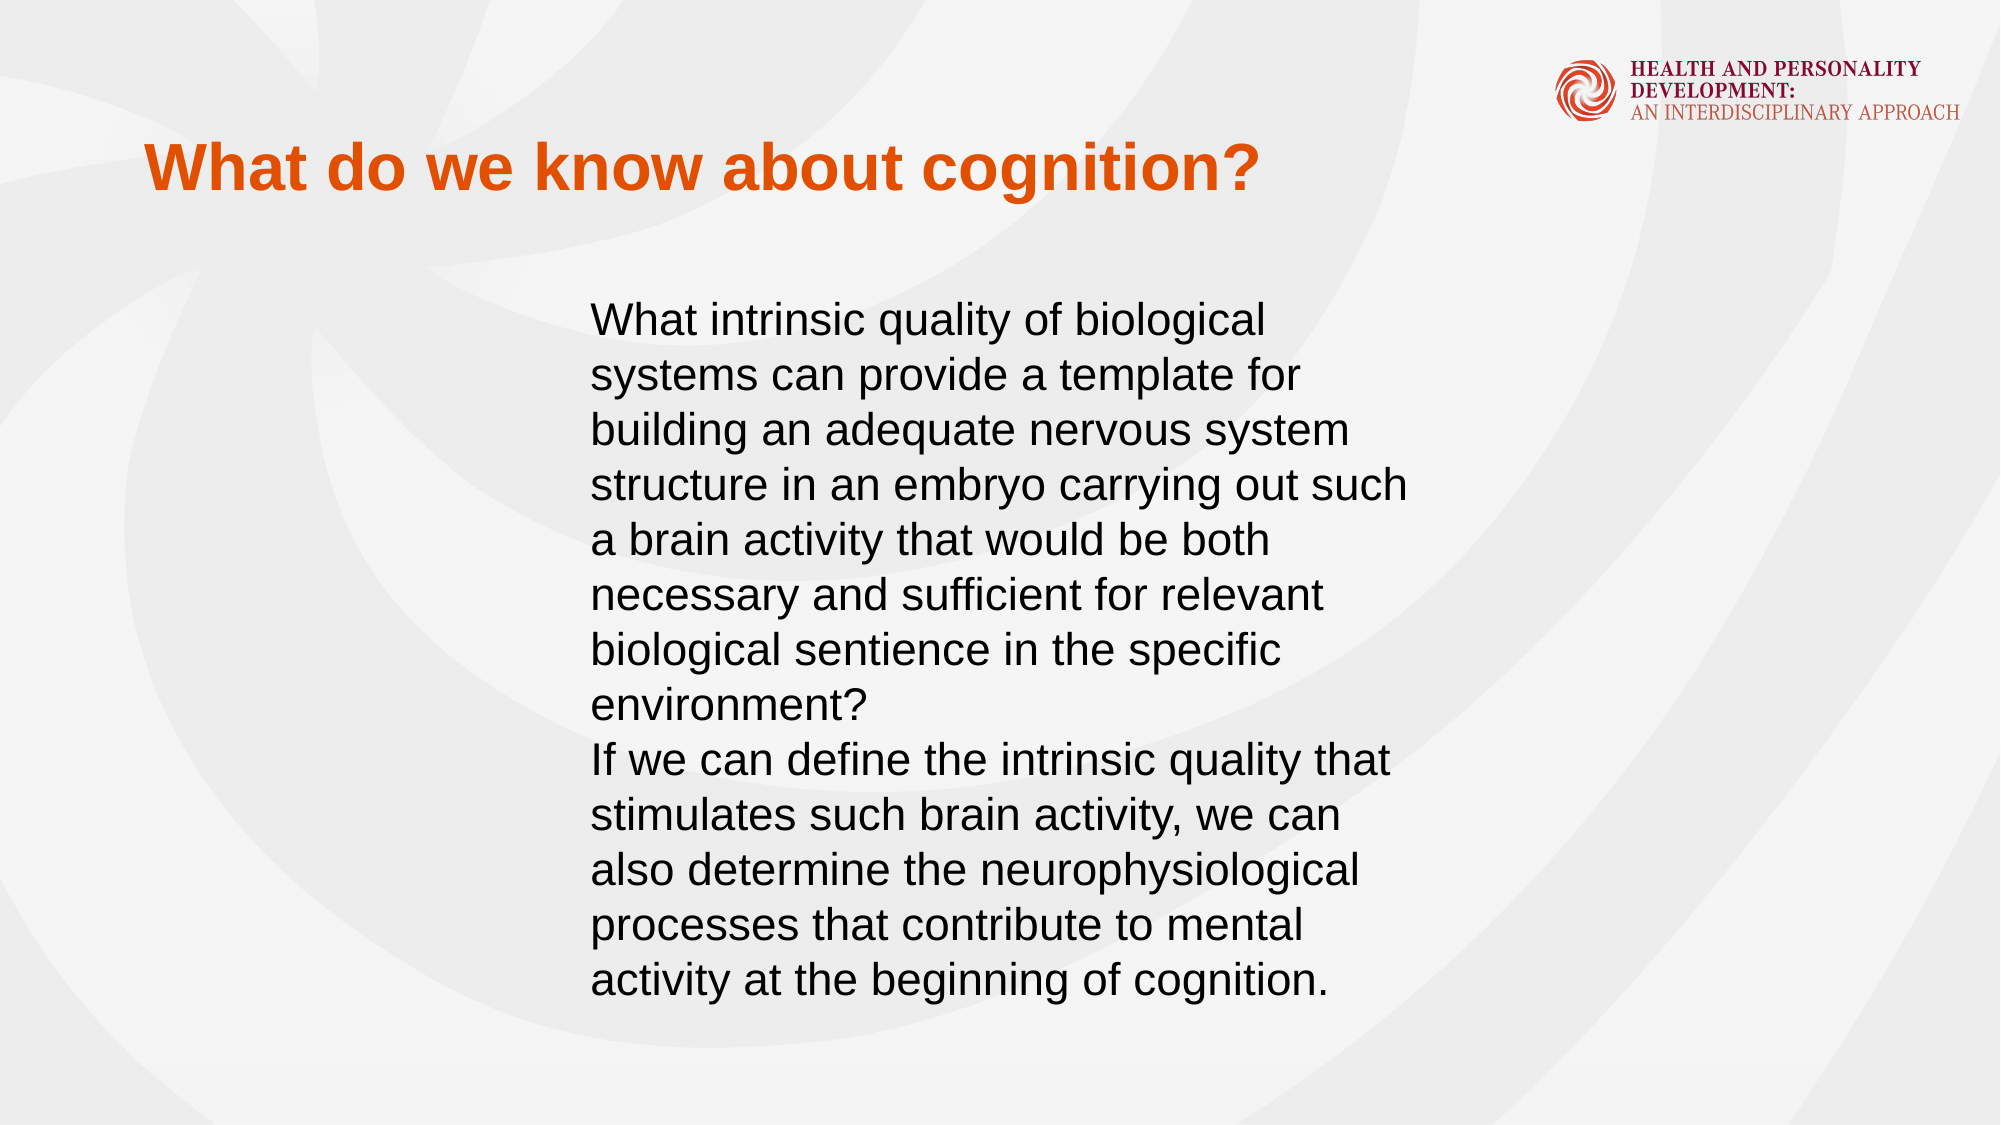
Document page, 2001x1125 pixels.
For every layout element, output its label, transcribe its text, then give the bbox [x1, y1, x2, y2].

title What do we know about cognition? [136, 59, 1863, 278]
picture [0, 0, 2001, 1125]
list What intrinsic quality of biological systems can provide a template for building an adequate nervous system structure in an embryo carrying out such a brain activity that would be both necessary and sufficient for relevant biological sentience in the specific environment? If we can define the intrinsic quality that stimulates such brain activity, we can also determine the neurophysiological processes that contribute to mental activity at the beginning of cognition. [589, 289, 1411, 1095]
